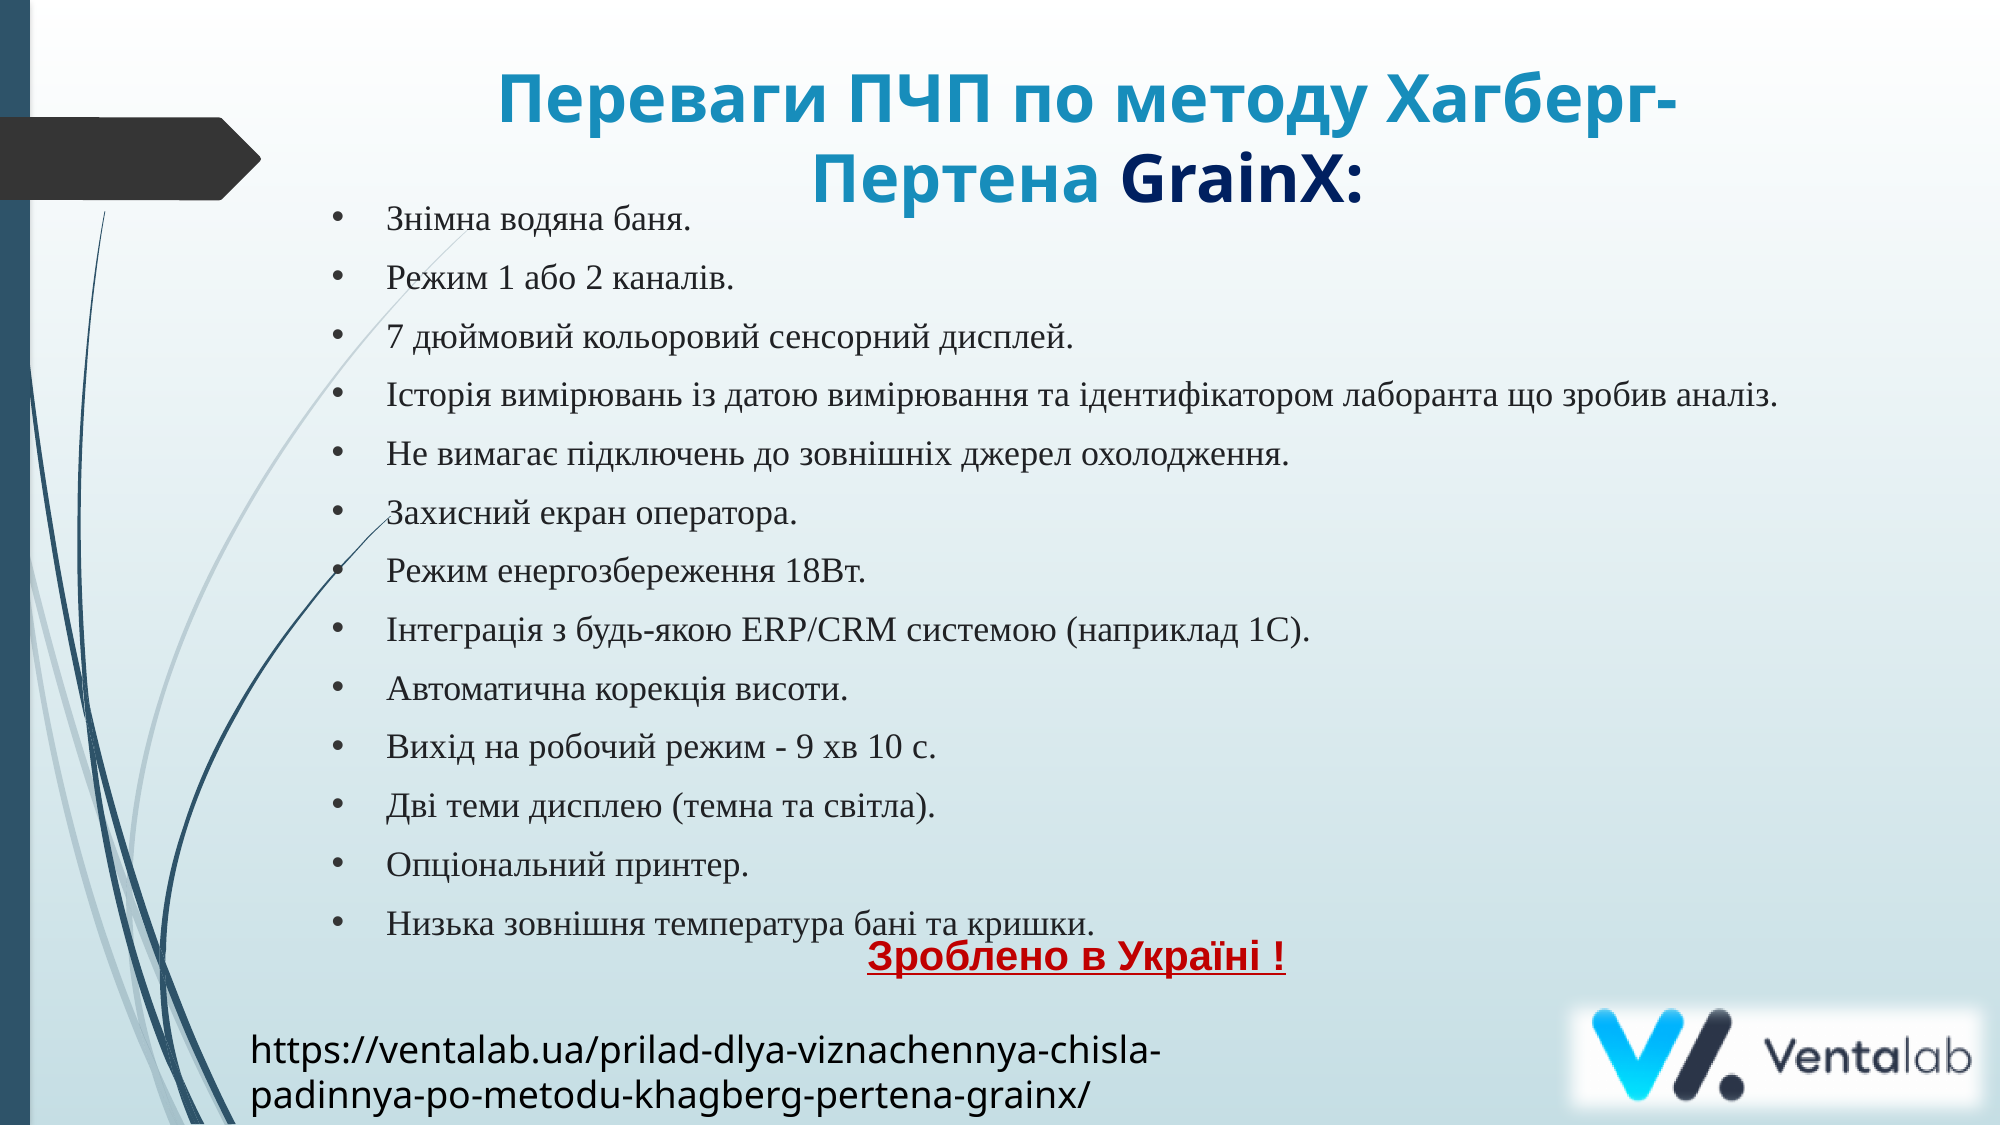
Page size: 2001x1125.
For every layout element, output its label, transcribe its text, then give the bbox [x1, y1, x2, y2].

list Знімна водяна баня. Режим 1 або 2 каналів. 7 дюймовий кольоровий сенсорний дисплей. Історія вимірювань із датою вимірювання та ідентифікатором лаборанта що зробив аналіз. Не вимагає підключень до зовнішніх джерел охолодження. Захисний екран оператора. Режим енергозбереження 18Вт. Інтеграція з будь-якою ERP/CRM системою (наприклад 1С). Автоматична корекція висоти. Вихід на робочий режим - 9 хв 10 с. Дві теми дисплею (темна та світла). Опціональний принтер. Низька зовнішня температура бані та кришки. [316, 187, 1859, 956]
text_box Зроблено в Україні ! [852, 913, 1323, 997]
text_box https://ventalab.ua/prilad-dlya-viznachennya-chisla-padinnya-po-metodu-khagberg-pertena-grainx/ [235, 1018, 1236, 1124]
title Переваги ПЧП по методу Хагберг-Пертена GrainX: [356, 48, 1819, 187]
picture [1553, 990, 2000, 1125]
